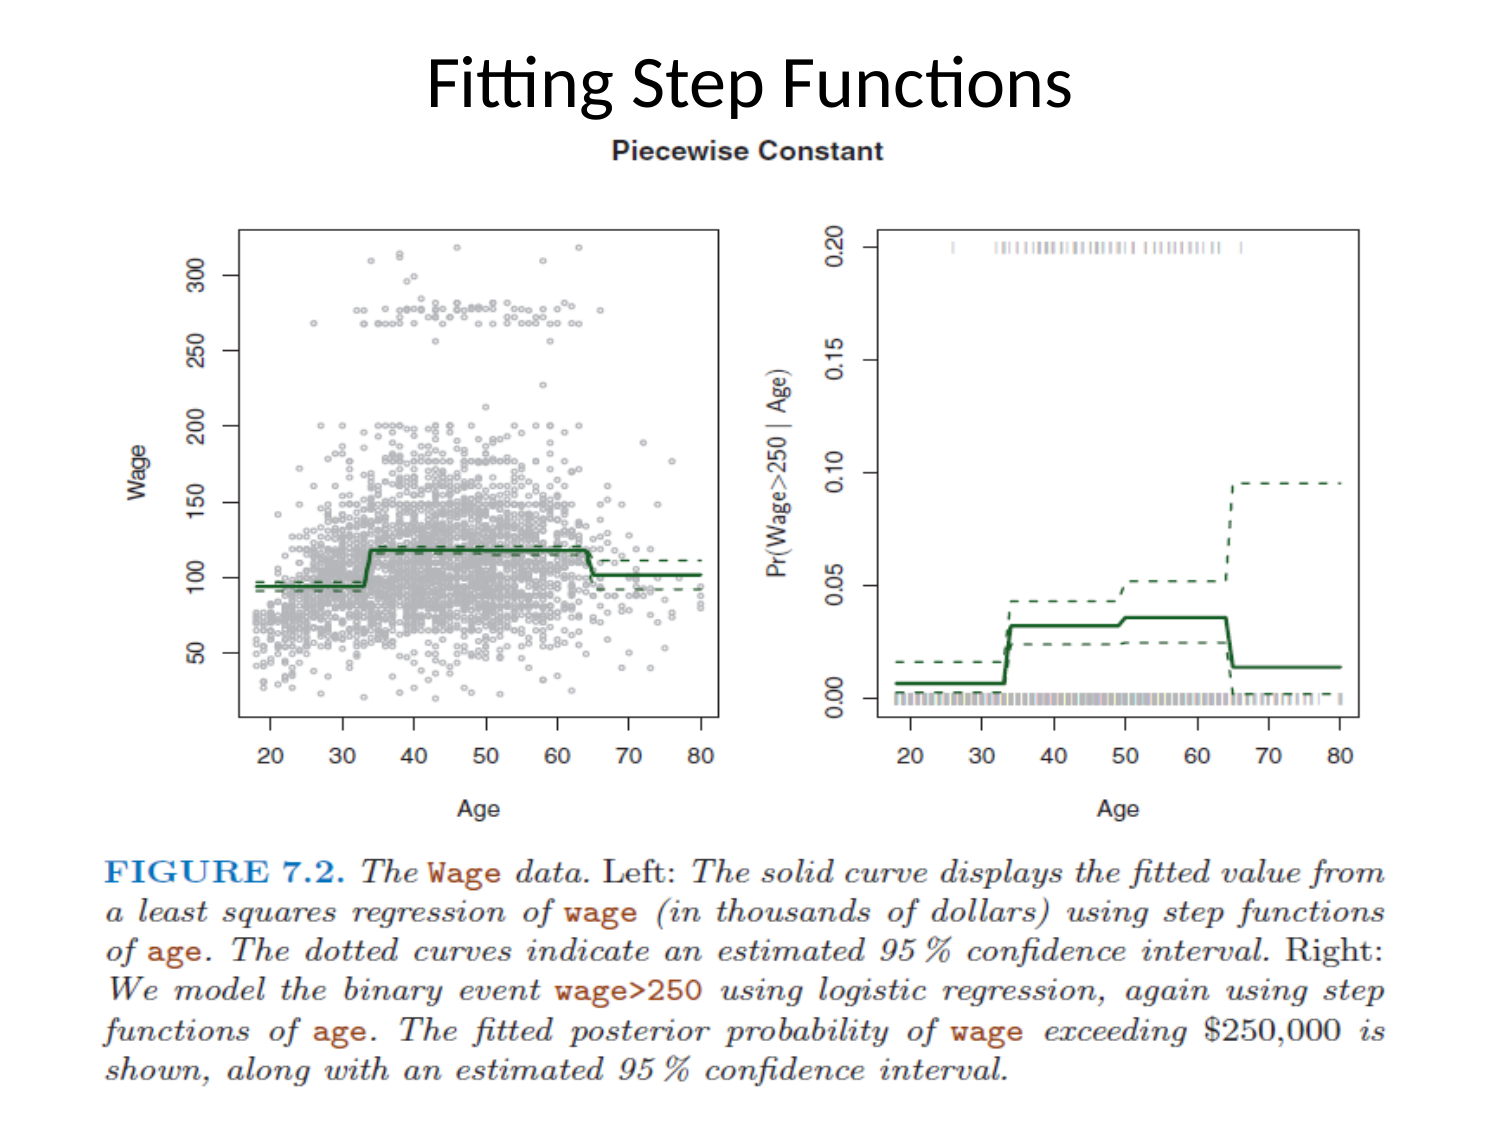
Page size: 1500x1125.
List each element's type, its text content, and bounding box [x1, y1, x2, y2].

title Fitting Step Functions [75, 24, 1425, 130]
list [62, 137, 1438, 1088]
